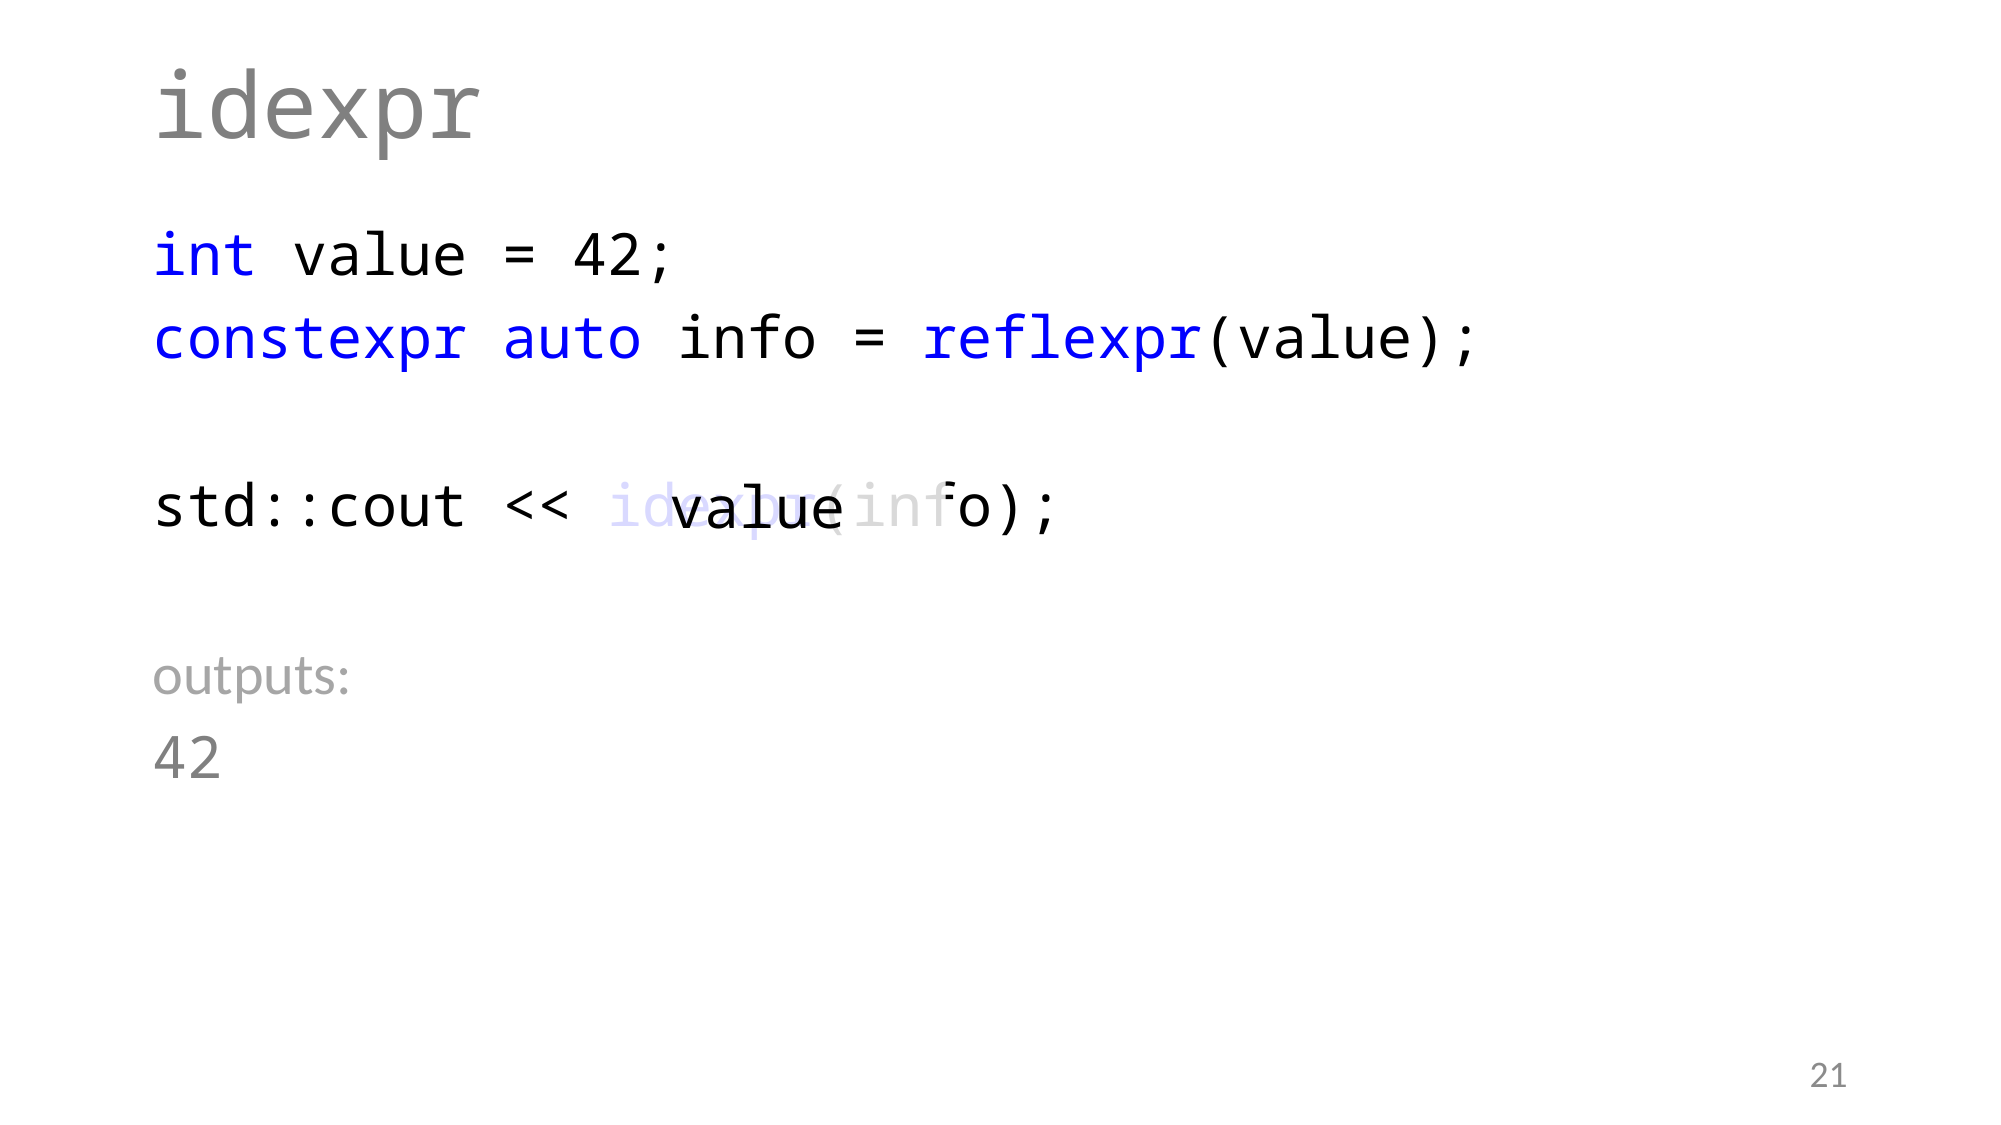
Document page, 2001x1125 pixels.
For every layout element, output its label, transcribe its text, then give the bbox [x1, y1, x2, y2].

text_box value [569, 462, 946, 548]
slide_number 21 [1412, 1042, 1863, 1103]
list int value = 42; constexpr auto info = reflexpr(value); std::cout << idexpr(info); outputs: 42 [137, 217, 1863, 1043]
title idexpr [137, 0, 1863, 217]
